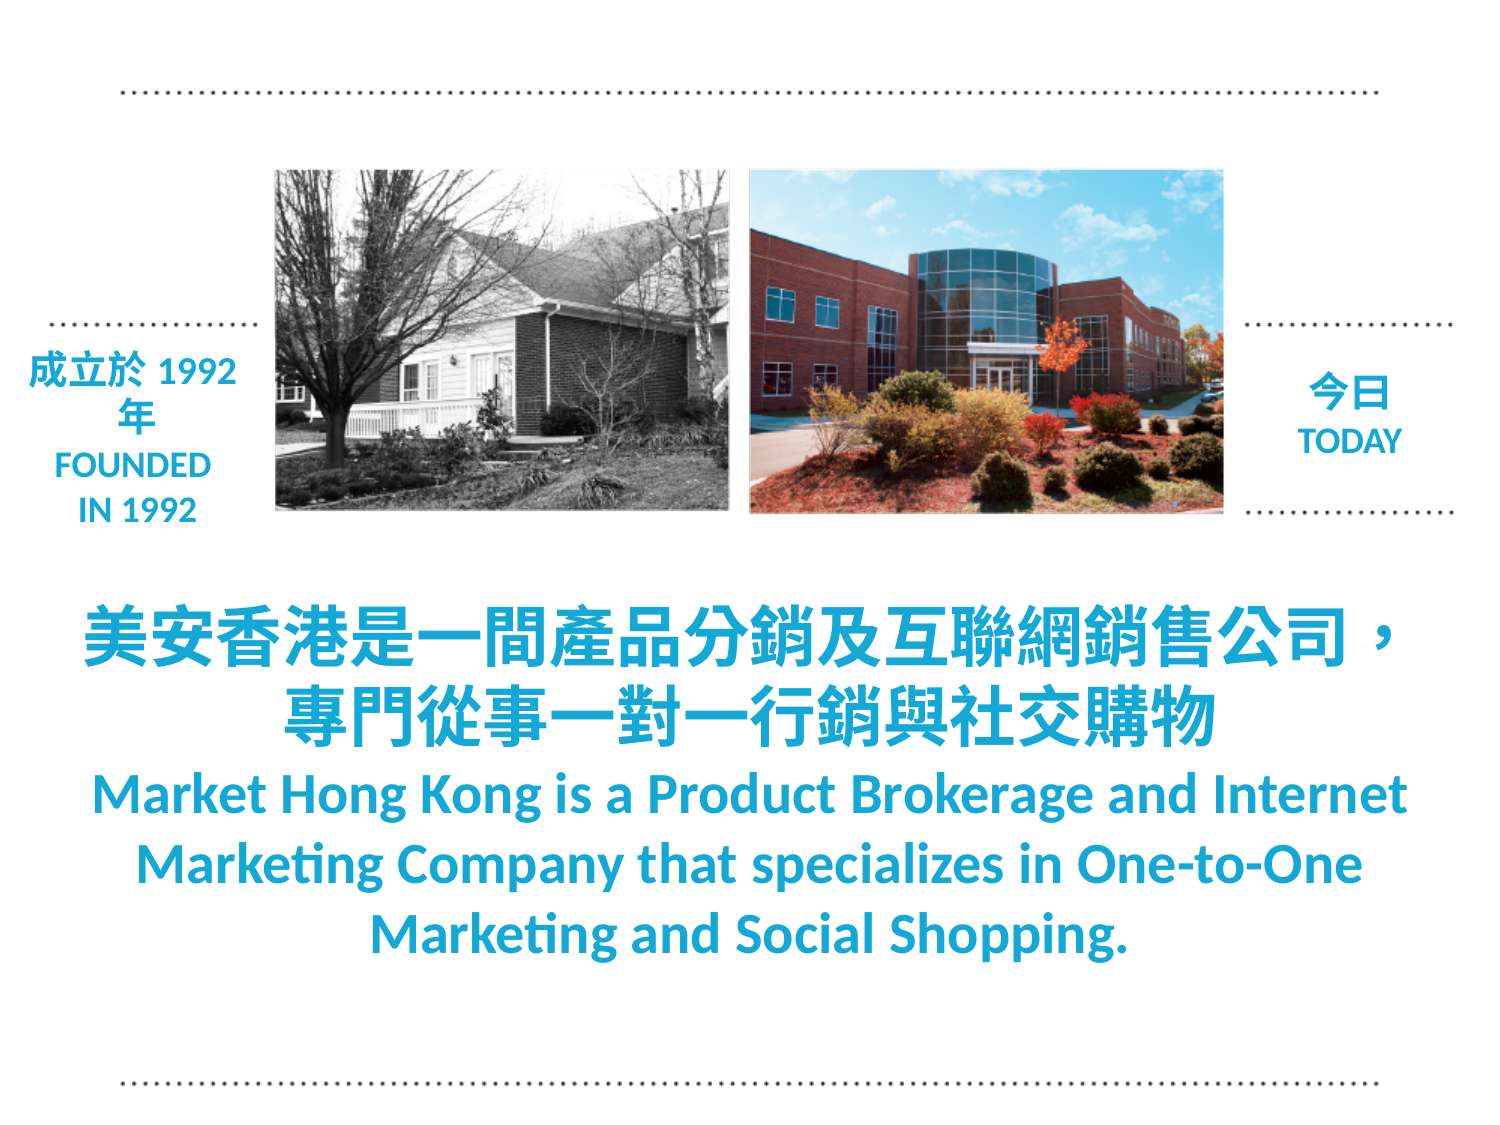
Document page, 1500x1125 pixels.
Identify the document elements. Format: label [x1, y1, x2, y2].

picture [2, 89, 1500, 1088]
